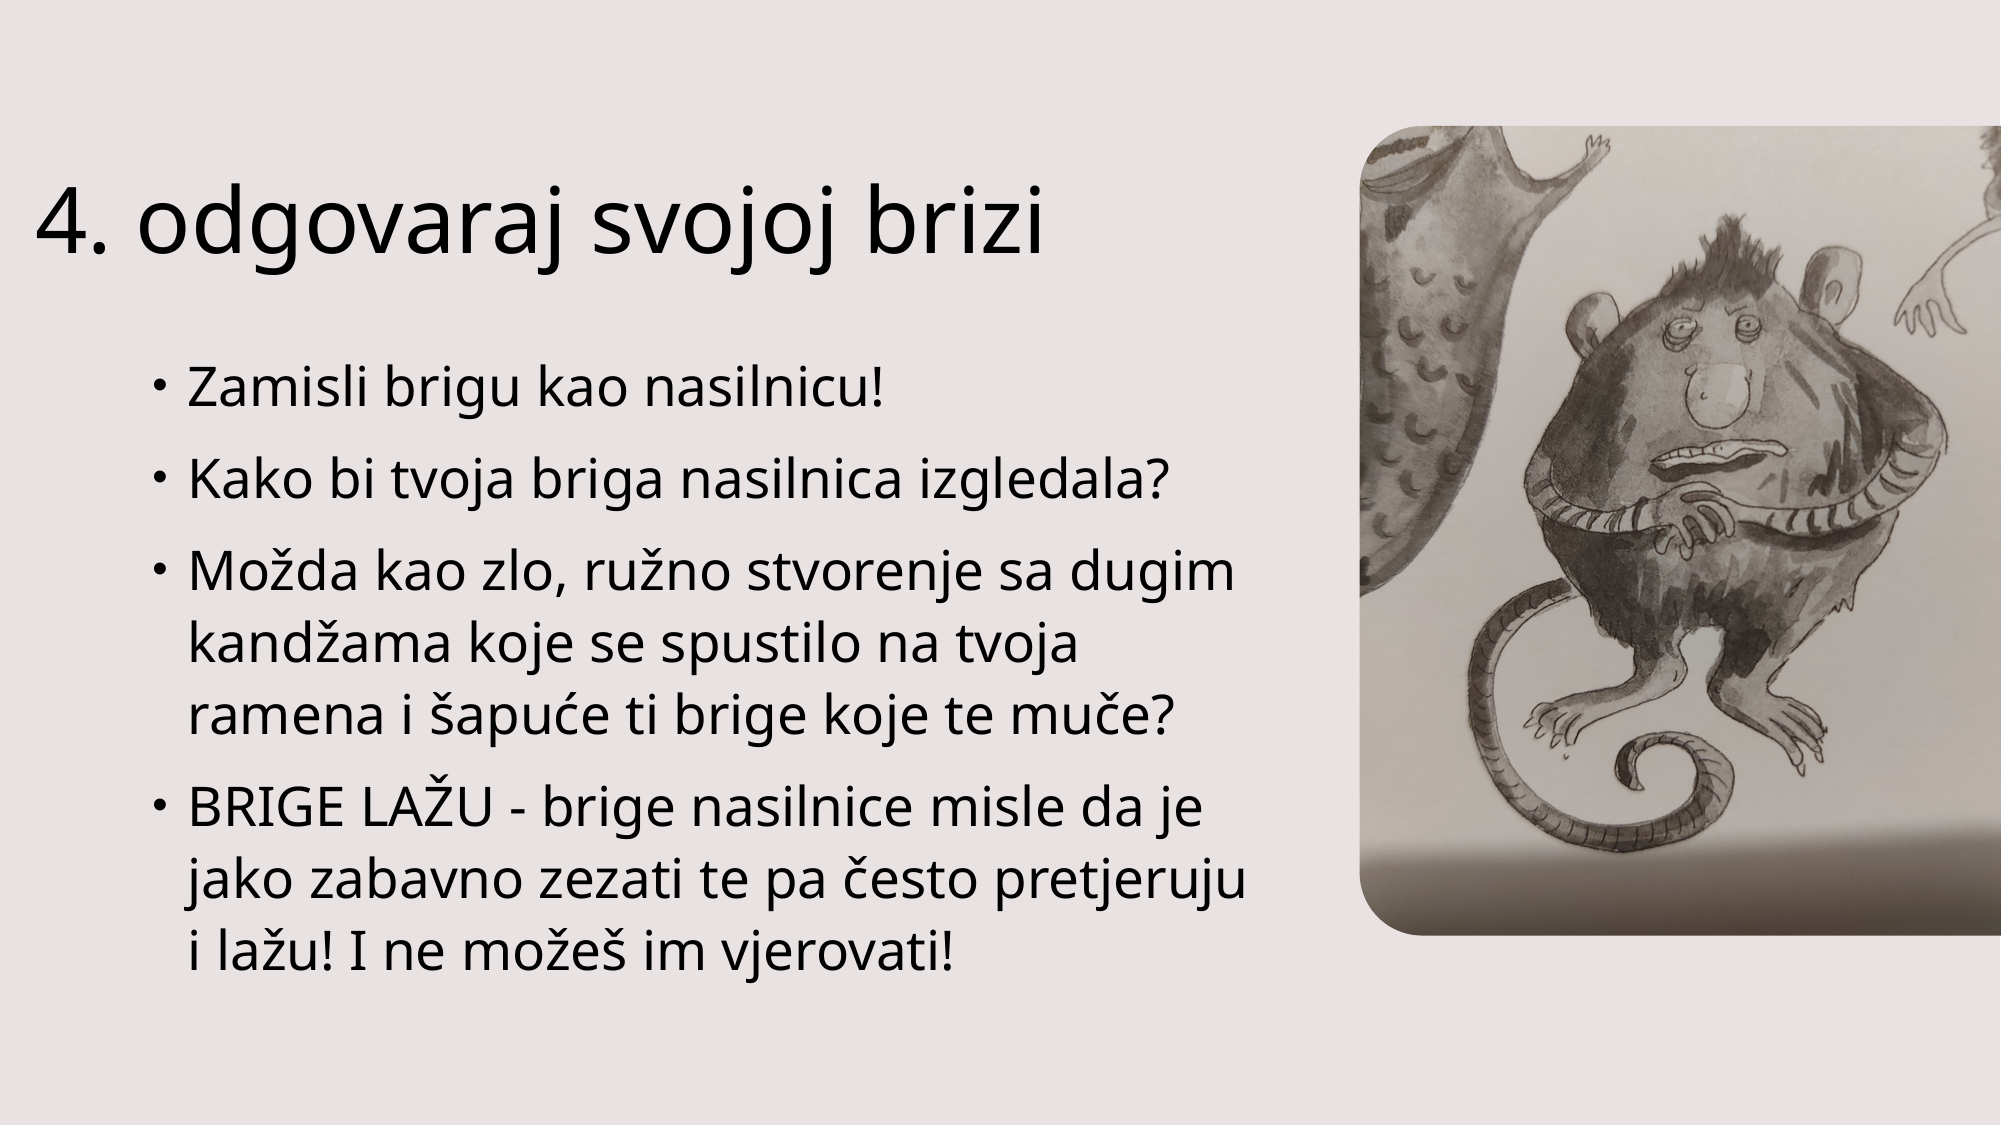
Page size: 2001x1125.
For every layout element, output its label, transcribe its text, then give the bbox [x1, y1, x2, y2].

title 4. odgovaraj svojoj brizi [20, 97, 1746, 282]
list Zamisli brigu kao nasilnicu! Kako bi tvoja briga nasilnica izgledala? Možda kao zlo, ružno stvorenje sa dugim kandžama koje se spustilo na tvoja ramena i šapuće ti brige koje te muče? BRIGE LAŽU - brige nasilnice misle da je jako zabavno zezati te pa često pretjeruju i lažu! I ne možeš im vjerovati! [137, 338, 1301, 1102]
picture [1319, 125, 2001, 936]
